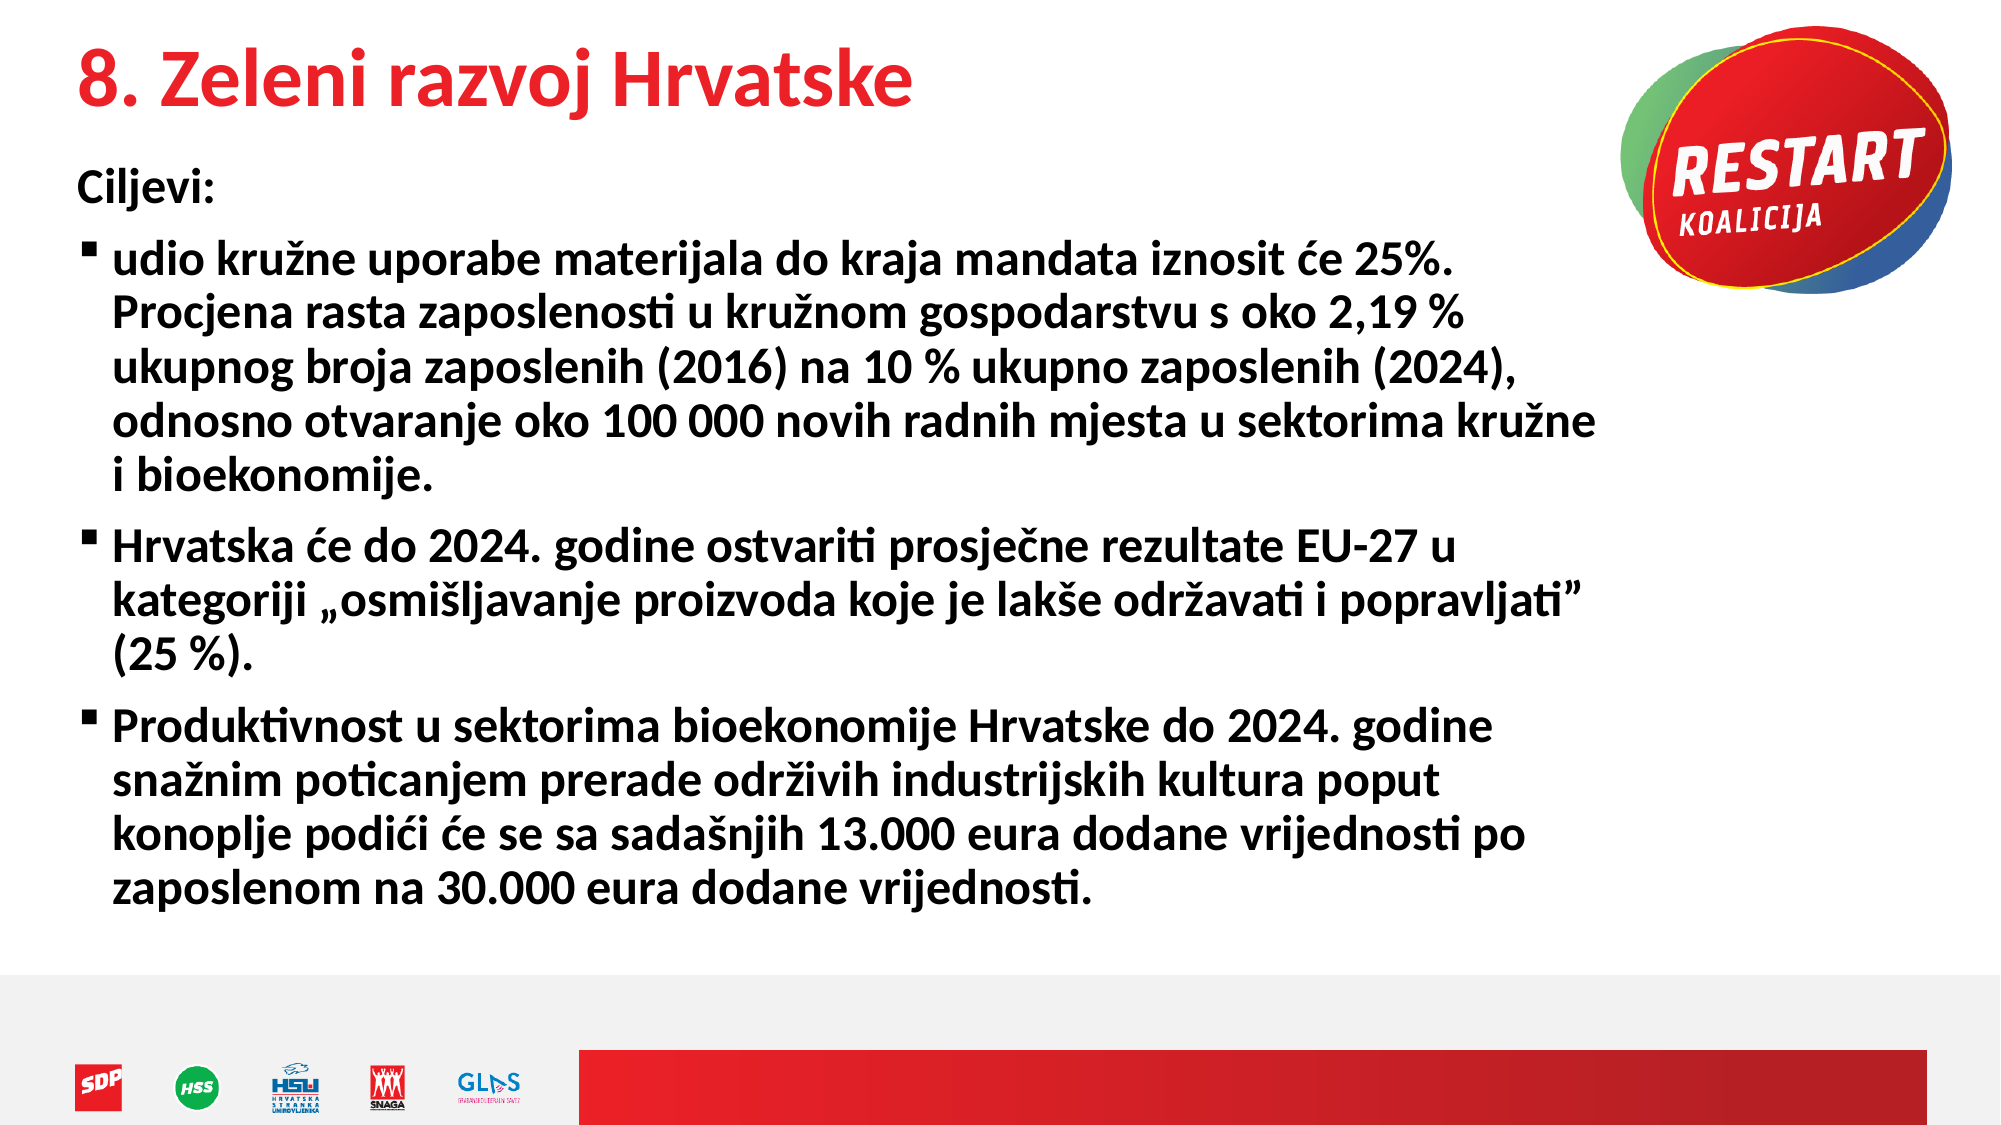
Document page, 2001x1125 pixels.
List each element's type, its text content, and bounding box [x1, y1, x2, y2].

list Ciljevi: udio kružne uporabe materijala do kraja mandata iznosit će 25%. Procjena rasta zaposlenosti u kružnom gospodarstvu s oko 2,19 % ukupnog broja zaposlenih (2016) na 10 % ukupno zaposlenih (2024), odnosno otvaranje oko 100 000 novih radnih mjesta u sektorima kružne i bioekonomije. Hrvatska će do 2024. godine ostvariti prosječne rezultate EU-27 u kategoriji „osmišljavanje proizvoda koje je lakše održavati i popravljati” (25 %). Produktivnost u sektorima bioekonomije Hrvatske do 2024. godine snažnim poticanjem prerade održivih industrijskih kultura poput konoplje podići će se sa sadašnjih 13.000 eura dodane vrijednosti po zaposlenom na 30.000 eura dodane vrijednosti. [62, 152, 1623, 929]
text_box 8. Zeleni razvoj Hrvatske [62, 44, 1142, 115]
picture [0, 0, 2001, 1125]
